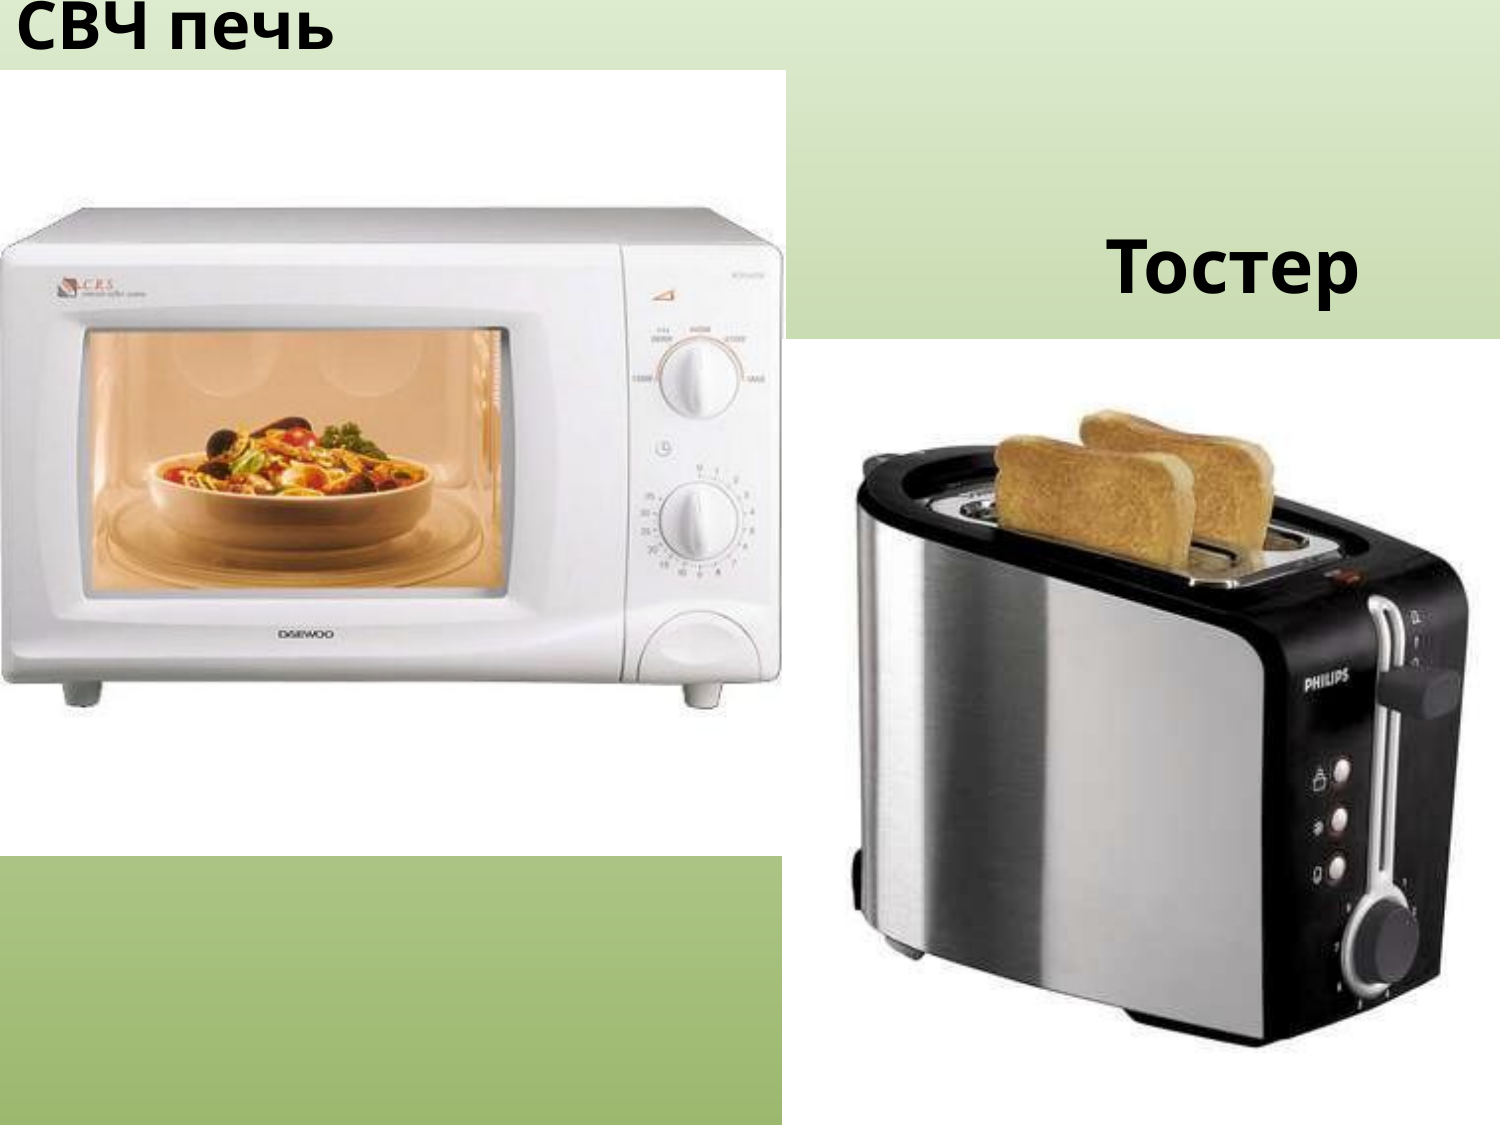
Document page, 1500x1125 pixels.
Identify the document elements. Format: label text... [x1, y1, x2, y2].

list Тостер [790, 210, 1396, 316]
list СВЧ печь [0, 0, 750, 68]
picture [0, 70, 1500, 1125]
